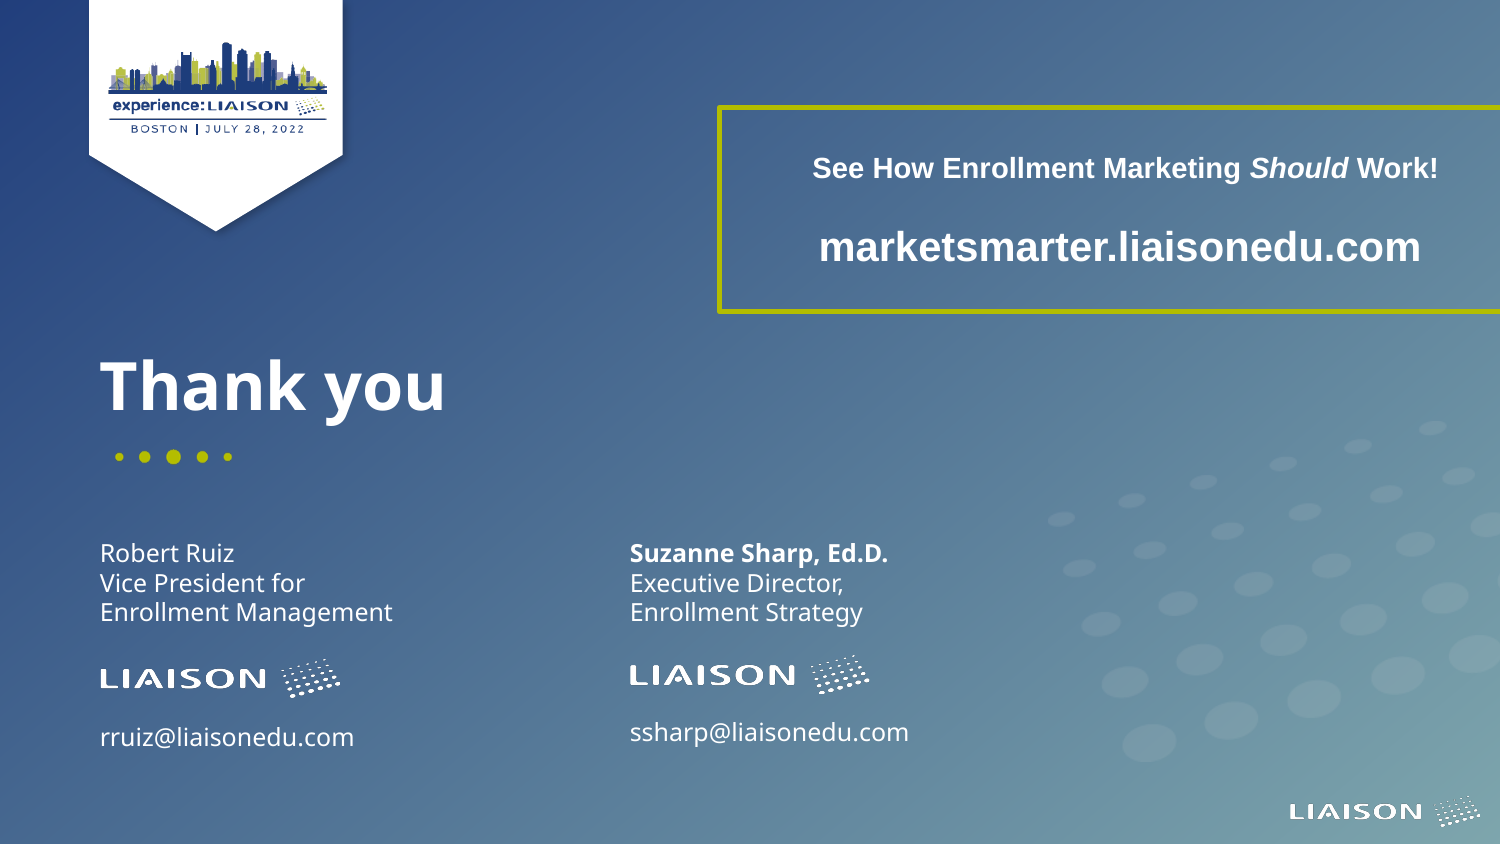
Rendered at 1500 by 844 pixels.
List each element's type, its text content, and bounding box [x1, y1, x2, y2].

picture [630, 655, 870, 694]
text_box Robert Ruiz Vice President for Enrollment Management rruiz@liaisonedu.com [84, 522, 484, 679]
picture [105, 444, 242, 475]
text_box See How Enrollment Marketing Should Work! marketsmarter.liaisonedu.com [719, 107, 1500, 312]
list Thank you [84, 336, 1259, 444]
text_box Suzanne Sharp, Ed.D. Executive Director, Enrollment Strategy ssharp@liaisonedu.com [614, 522, 1014, 679]
picture [100, 659, 341, 698]
